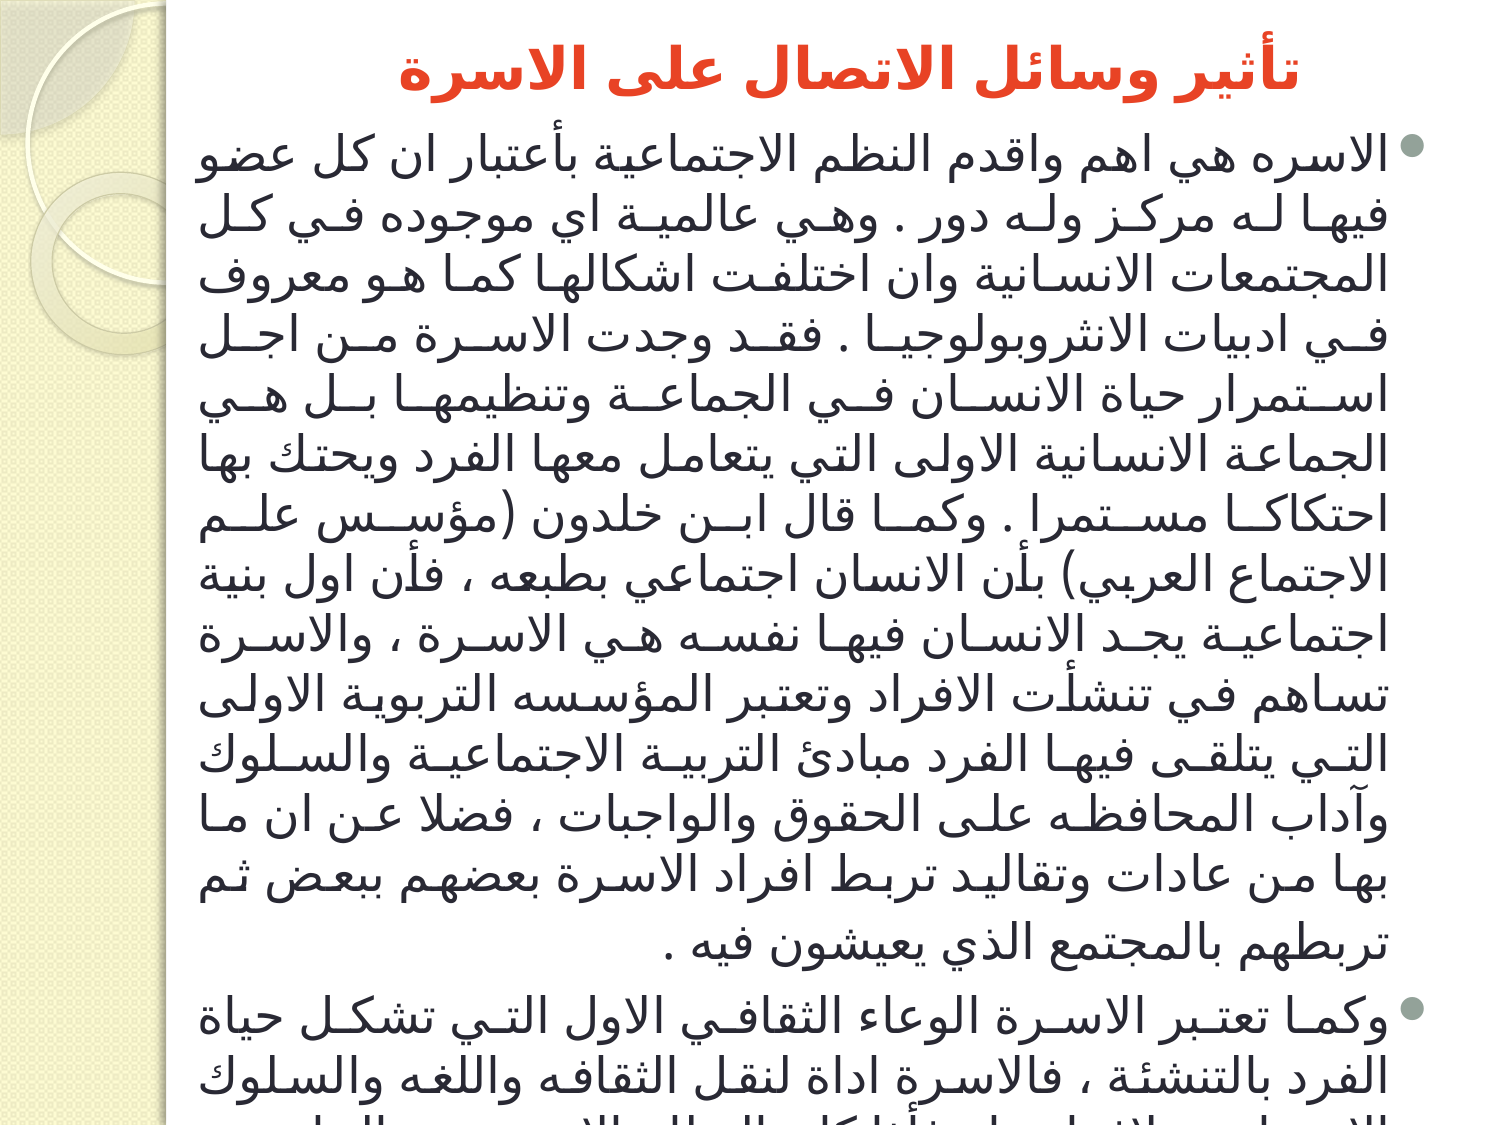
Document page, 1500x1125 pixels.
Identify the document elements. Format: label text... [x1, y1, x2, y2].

list الاسره هي اهم واقدم النظم الاجتماعية بأعتبار ان كل عضو فيها له مركز وله دور . وهي عالمية اي موجوده في كل المجتمعات الانسانية وان اختلفت اشكالها كما هو معروف في ادبيات الانثروبولوجيا . فقد وجدت الاسرة من اجل استمرار حياة الانسان في الجماعة وتنظيمها بل هي الجماعة الانسانية الاولى التي يتعامل معها الفرد ويحتك بها احتكاكا مستمرا . وكما قال ابن خلدون (مؤسس علم الاجتماع العربي) بأن الانسان اجتماعي بطبعه ، فأن اول بنية اجتماعية يجد الانسان فيها نفسه هي الاسرة ، والاسرة تساهم في تنشأت الافراد وتعتبر المؤسسه التربوية الاولى التي يتلقى فيها الفرد مبادئ التربية الاجتماعية والسلوك وآداب المحافظه على الحقوق والواجبات ، فضلا عن ان ما بها من عادات وتقاليد تربط افراد الاسرة بعضهم ببعض ثم تربطهم بالمجتمع الذي يعيشون فيه . وكما تعتبر الاسرة الوعاء الثقافي الاول التي تشكل حياة الفرد بالتنشئة ، فالاسرة اداة لنقل الثقافه واللغه والسلوك الاجتماعي لافرادها ، فأذا كان النظام الاسري صالحا يتردد صداه في وضعه السياسي وانتاجه الاقتصادي ومعاييره الاخلاقية والعكس صحيح . [183, 113, 1466, 1047]
title تأثير وسائل الاتصال على الاسرة [235, 19, 1466, 113]
